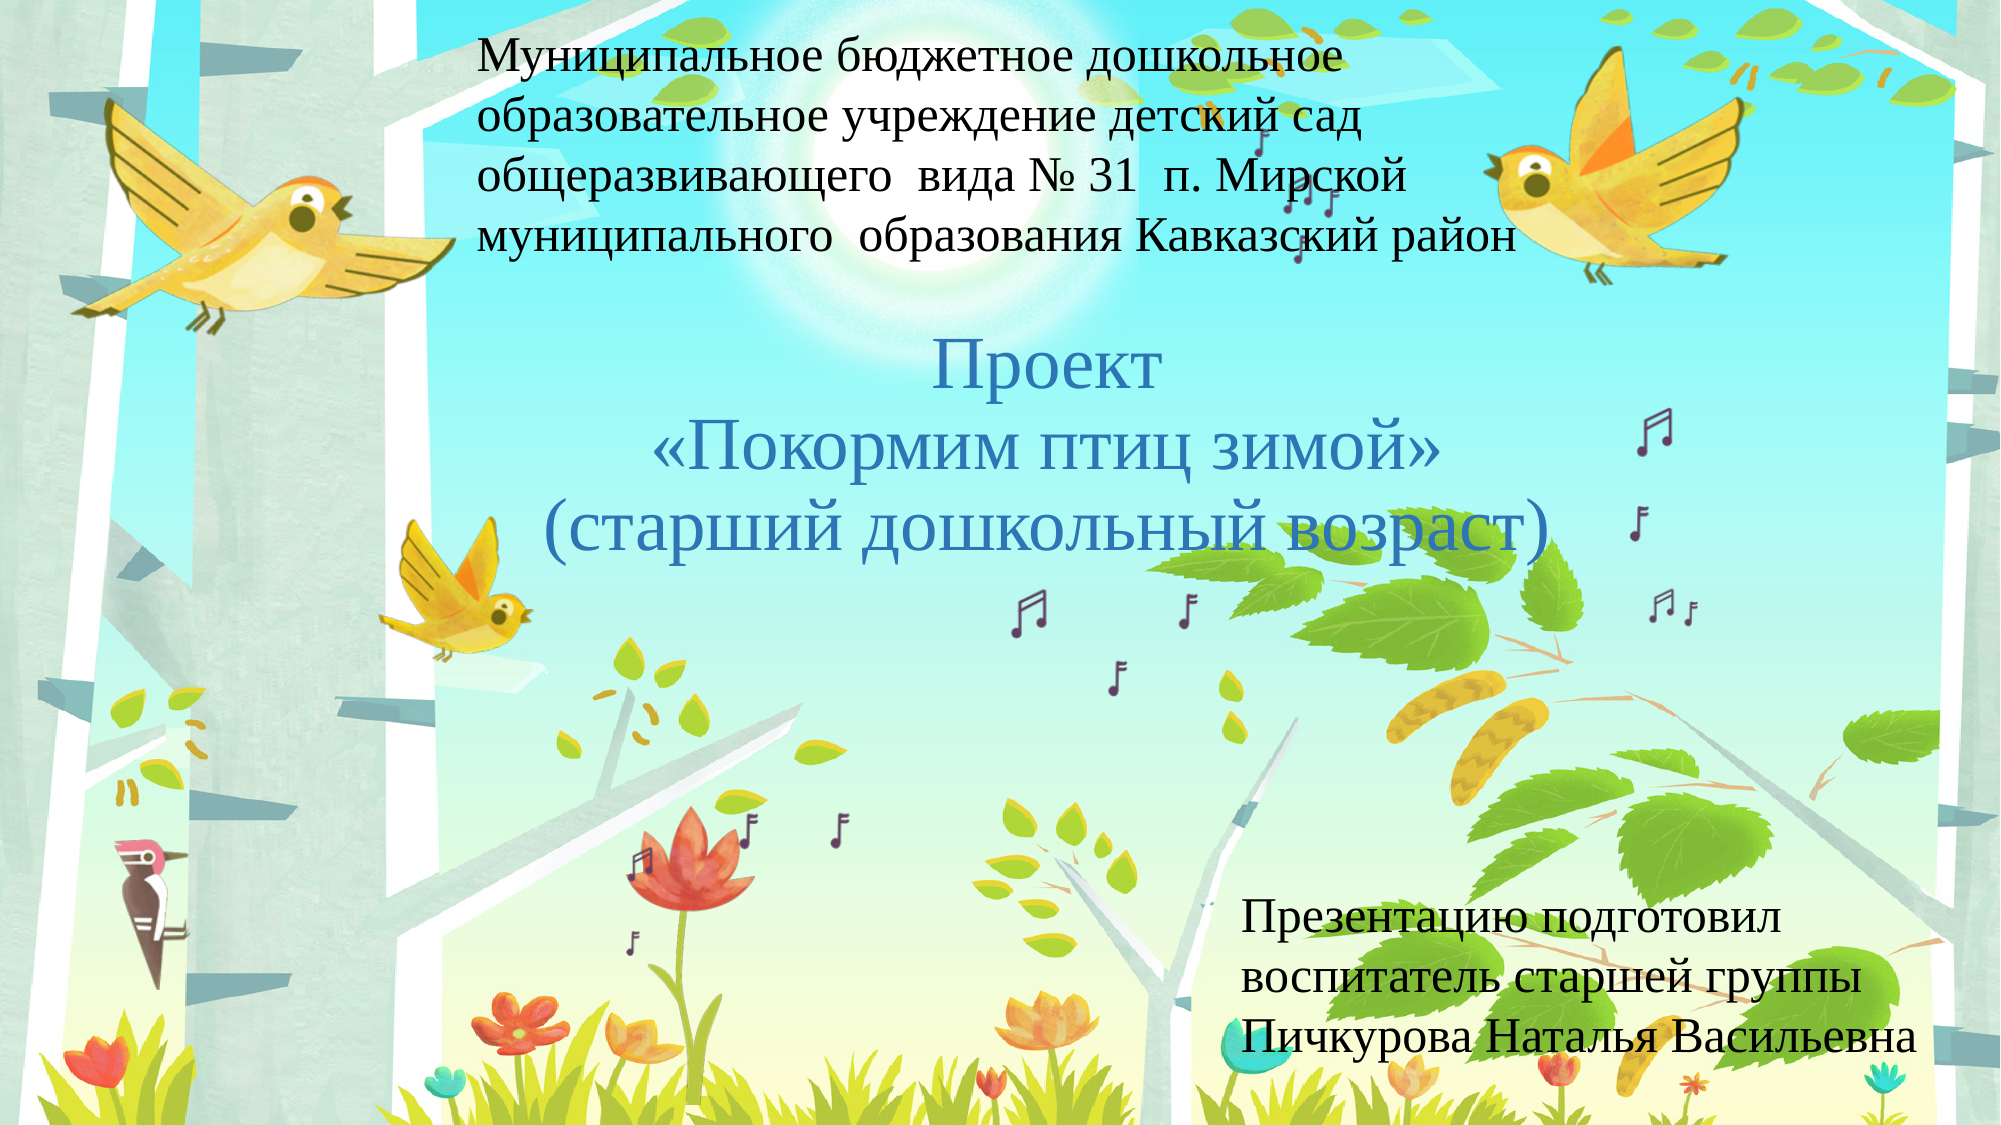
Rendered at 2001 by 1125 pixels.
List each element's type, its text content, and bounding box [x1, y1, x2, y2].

text_box Презентацию подготовил воспитатель старшей группы Пичкурова Наталья Васильевна [1226, 875, 1968, 1071]
picture [0, 0, 2001, 1125]
title Проект «Покормим птиц зимой» (старший дошкольный возраст) [497, 380, 1598, 575]
text_box Муниципальное бюджетное дошкольное образовательное учреждение детский сад общеразвивающего вида № 31 п. Мирской муниципального образования Кавказский район [461, 13, 1562, 269]
